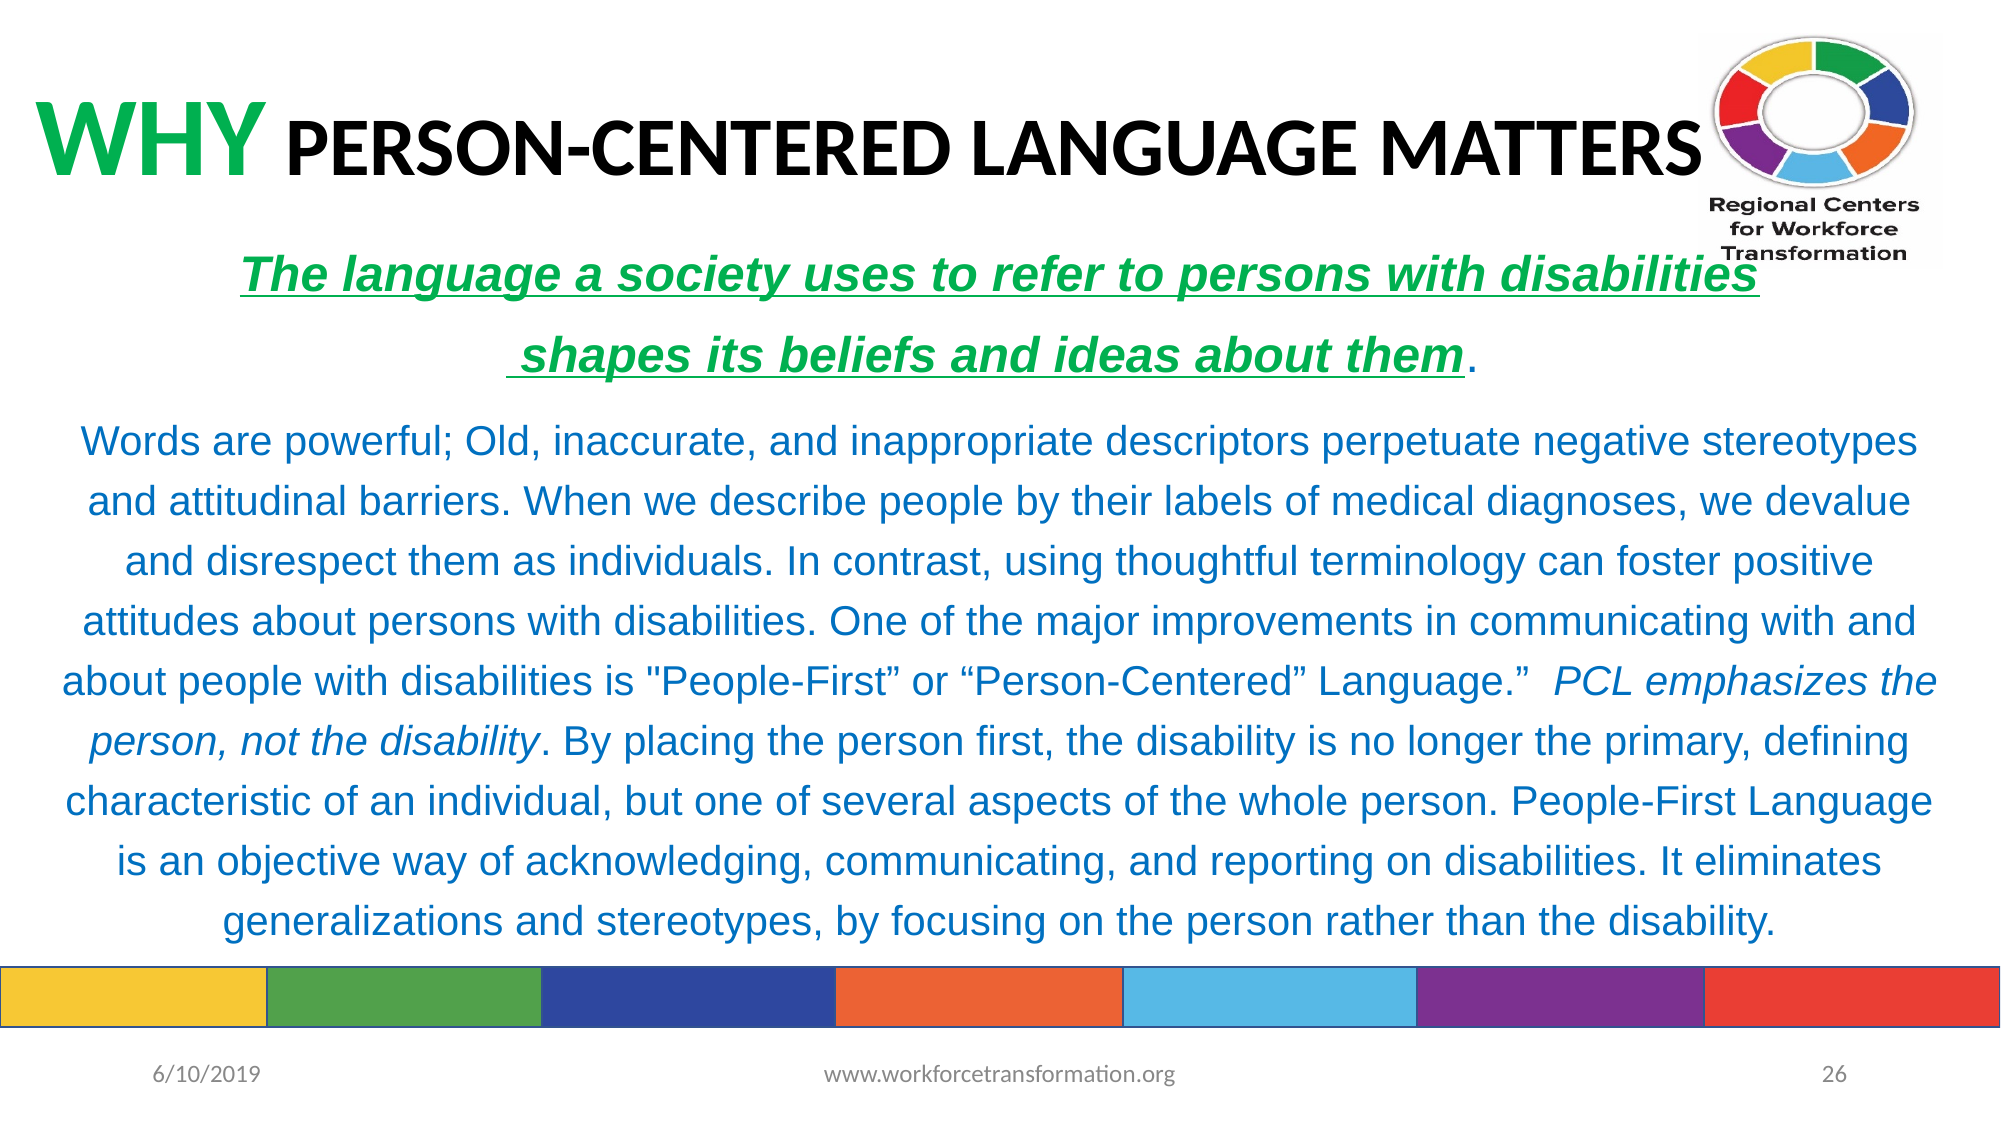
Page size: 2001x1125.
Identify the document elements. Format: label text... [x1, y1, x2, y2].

footer www.workforcetransformation.org [662, 1043, 1338, 1103]
text_box WHY PERSON-CENTERED LANGUAGE MATTERS [19, 55, 1739, 206]
list The language a society uses to refer to persons with disabilities shapes its beliefs and ideas about them. Words are powerful; Old, inaccurate, and inappropriate descriptors perpetuate negative stereotypes and attitudinal barriers. When we describe people by their labels of medical diagnoses, we devalue and disrespect them as individuals. In contrast, using thoughtful terminology can foster positive attitudes about persons with disabilities. One of the major improvements in communicating with and about people with disabilities is "People-First” or “Person-Centered” Language.” PCL emphasizes the person, not the disability. By placing the person first, the disability is no longer the primary, defining characteristic of an individual, but one of several aspects of the whole person. People-First Language is an objective way of acknowledging, communicating, and reporting on disabilities. It eliminates generalizations and stereotypes, by focusing on the person rather than the disability. [43, 234, 1956, 1043]
slide_number ‹#› [1412, 1043, 1863, 1103]
picture [1698, 33, 1943, 234]
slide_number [137, 1043, 588, 1103]
